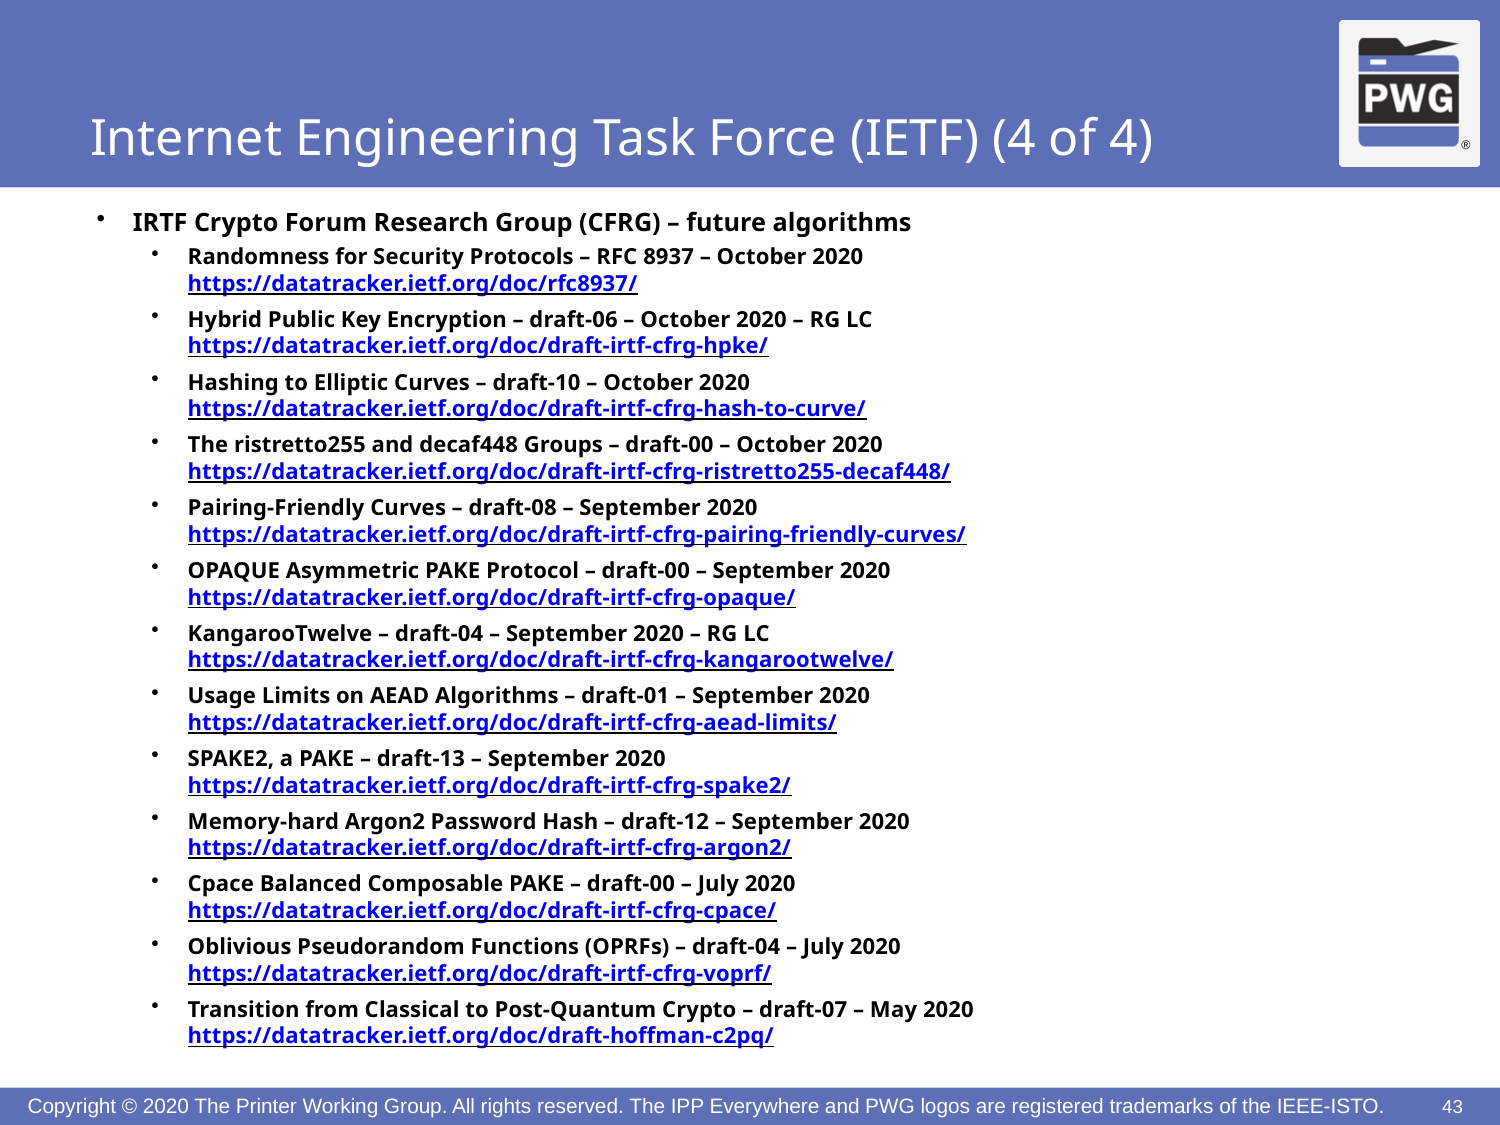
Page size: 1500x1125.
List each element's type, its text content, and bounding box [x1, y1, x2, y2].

list IRTF Crypto Forum Research Group (CFRG) – future algorithms Randomness for Security Protocols – RFC 8937 – October 2020 https://datatracker.ietf.org/doc/rfc8937/ Hybrid Public Key Encryption – draft-06 – October 2020 – RG LC https://datatracker.ietf.org/doc/draft-irtf-cfrg-hpke/ Hashing to Elliptic Curves – draft-10 – October 2020 https://datatracker.ietf.org/doc/draft-irtf-cfrg-hash-to-curve/ The ristretto255 and decaf448 Groups – draft-00 – October 2020 https://datatracker.ietf.org/doc/draft-irtf-cfrg-ristretto255-decaf448/ Pairing-Friendly Curves – draft-08 – September 2020 https://datatracker.ietf.org/doc/draft-irtf-cfrg-pairing-friendly-curves/ OPAQUE Asymmetric PAKE Protocol – draft-00 – September 2020 https://datatracker.ietf.org/doc/draft-irtf-cfrg-opaque/ KangarooTwelve – draft-04 – September 2020 – RG LC https://datatracker.ietf.org/doc/draft-irtf-cfrg-kangarootwelve/ Usage Limits on AEAD Algorithms – draft-01 – September 2020 https://datatracker.ietf.org/doc/draft-irtf-cfrg-aead-limits/ SPAKE2, a PAKE – draft-13 – September 2020 https://datatracker.ietf.org/doc/draft-irtf-cfrg-spake2/ Memory-hard Argon2 Password Hash – draft-12 – September 2020 https://datatracker.ietf.org/doc/draft-irtf-cfrg-argon2/ Cpace Balanced Composable PAKE – draft-00 – July 2020 https://datatracker.ietf.org/doc/draft-irtf-cfrg-cpace/ Oblivious Pseudorandom Functions (OPRFs) – draft-04 – July 2020 https://datatracker.ietf.org/doc/draft-irtf-cfrg-voprf/ Transition from Classical to Post-Quantum Crypto – draft-07 – May 2020 https://datatracker.ietf.org/doc/draft-hoffman-c2pq/ [74, 197, 1426, 1068]
picture [1339, 20, 1480, 167]
title Internet Engineering Task Force (IETF) (4 of 4) [74, 7, 1318, 175]
slide_number 43 [1405, 1087, 1500, 1125]
